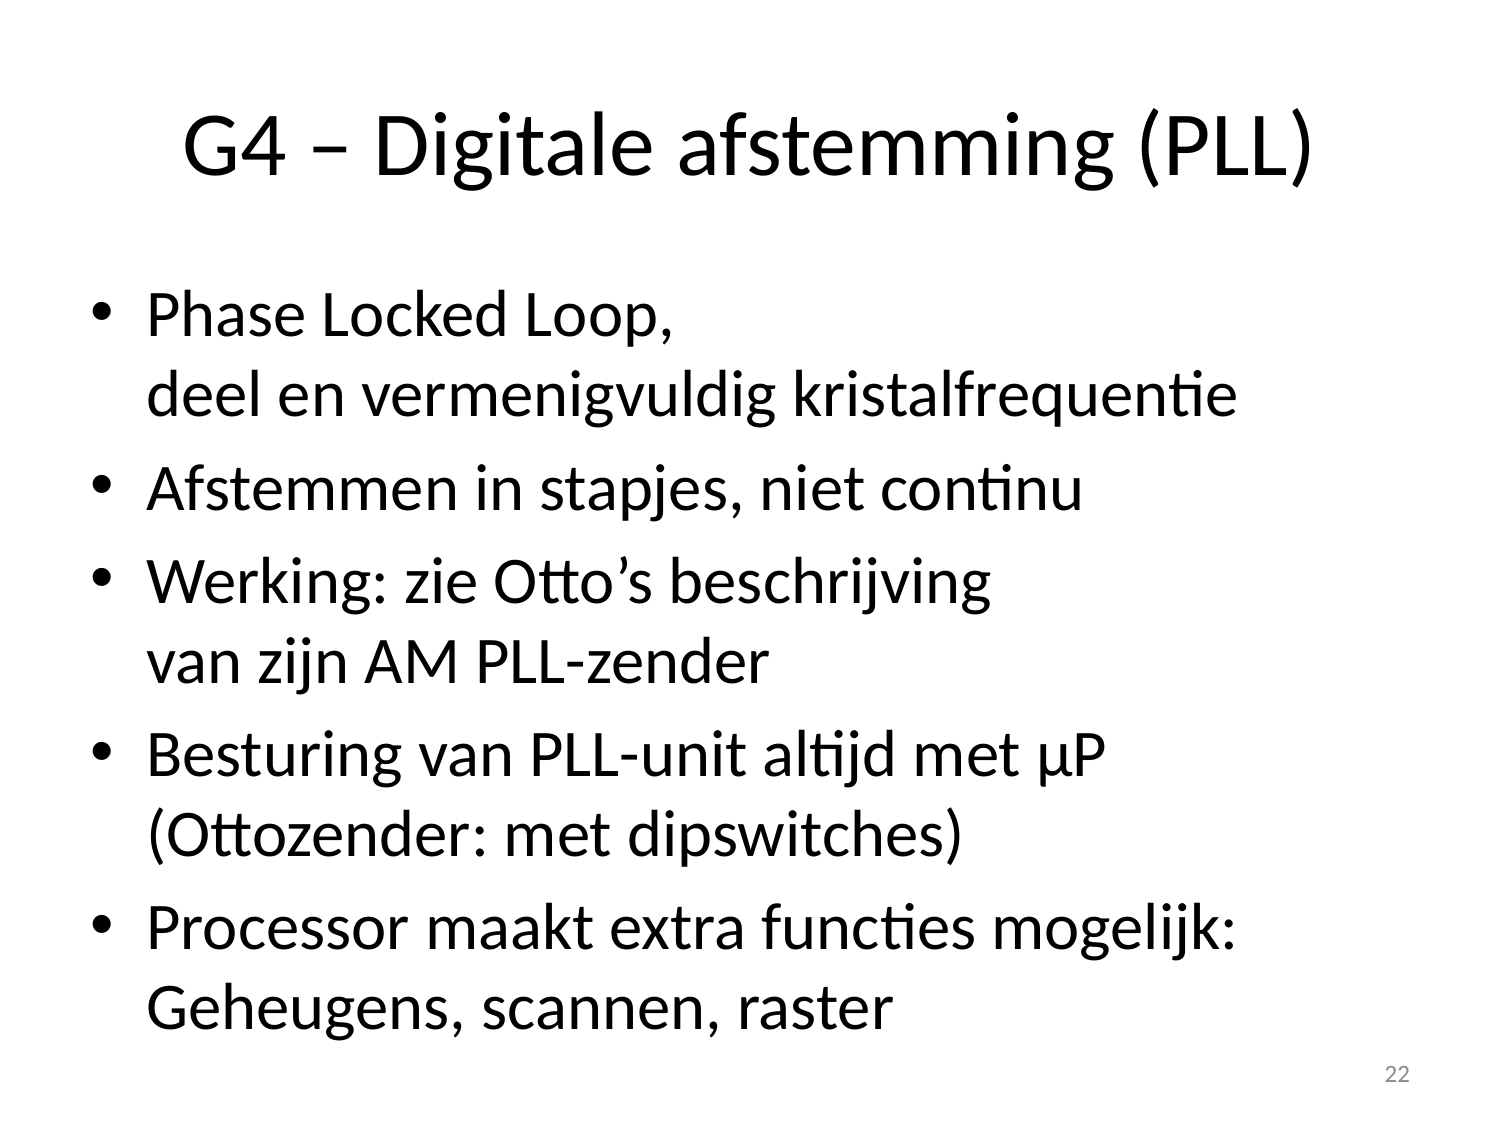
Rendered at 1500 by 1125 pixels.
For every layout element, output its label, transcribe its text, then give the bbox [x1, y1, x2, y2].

slide_number 22 [1074, 1042, 1425, 1103]
title G4 – Digitale afstemming (PLL) [75, 45, 1425, 233]
list Phase Locked Loop, deel en vermenigvuldig kristalfrequentie Afstemmen in stapjes, niet continu Werking: zie Otto’s beschrijving van zijn AM PLL-zender Besturing van PLL-unit altijd met µP (Ottozender: met dipswitches) Processor maakt extra functies mogelijk: Geheugens, scannen, raster [75, 262, 1425, 1103]
